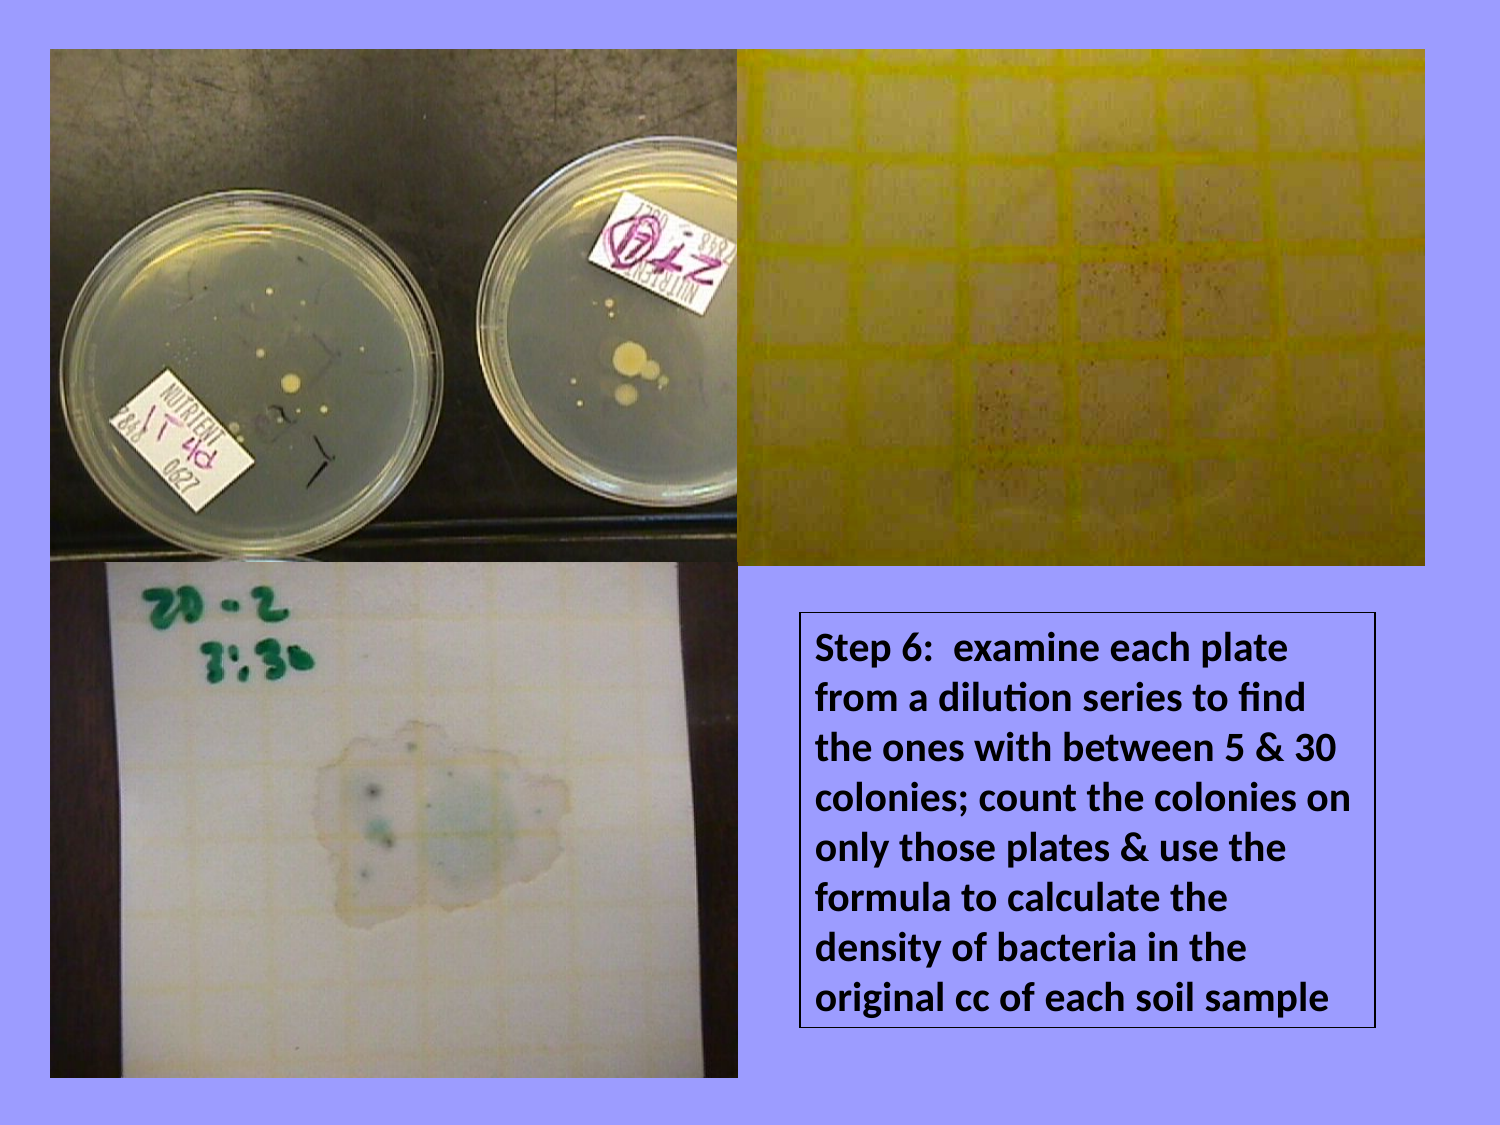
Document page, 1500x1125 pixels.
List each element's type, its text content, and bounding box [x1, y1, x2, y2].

text_box Step 6: examine each plate from a dilution series to find the ones with between 5 & 30 colonies; count the colonies on only those plates & use the formula to calculate the density of bacteria in the original cc of each soil sample [800, 612, 1375, 1028]
picture [49, 49, 1426, 1079]
